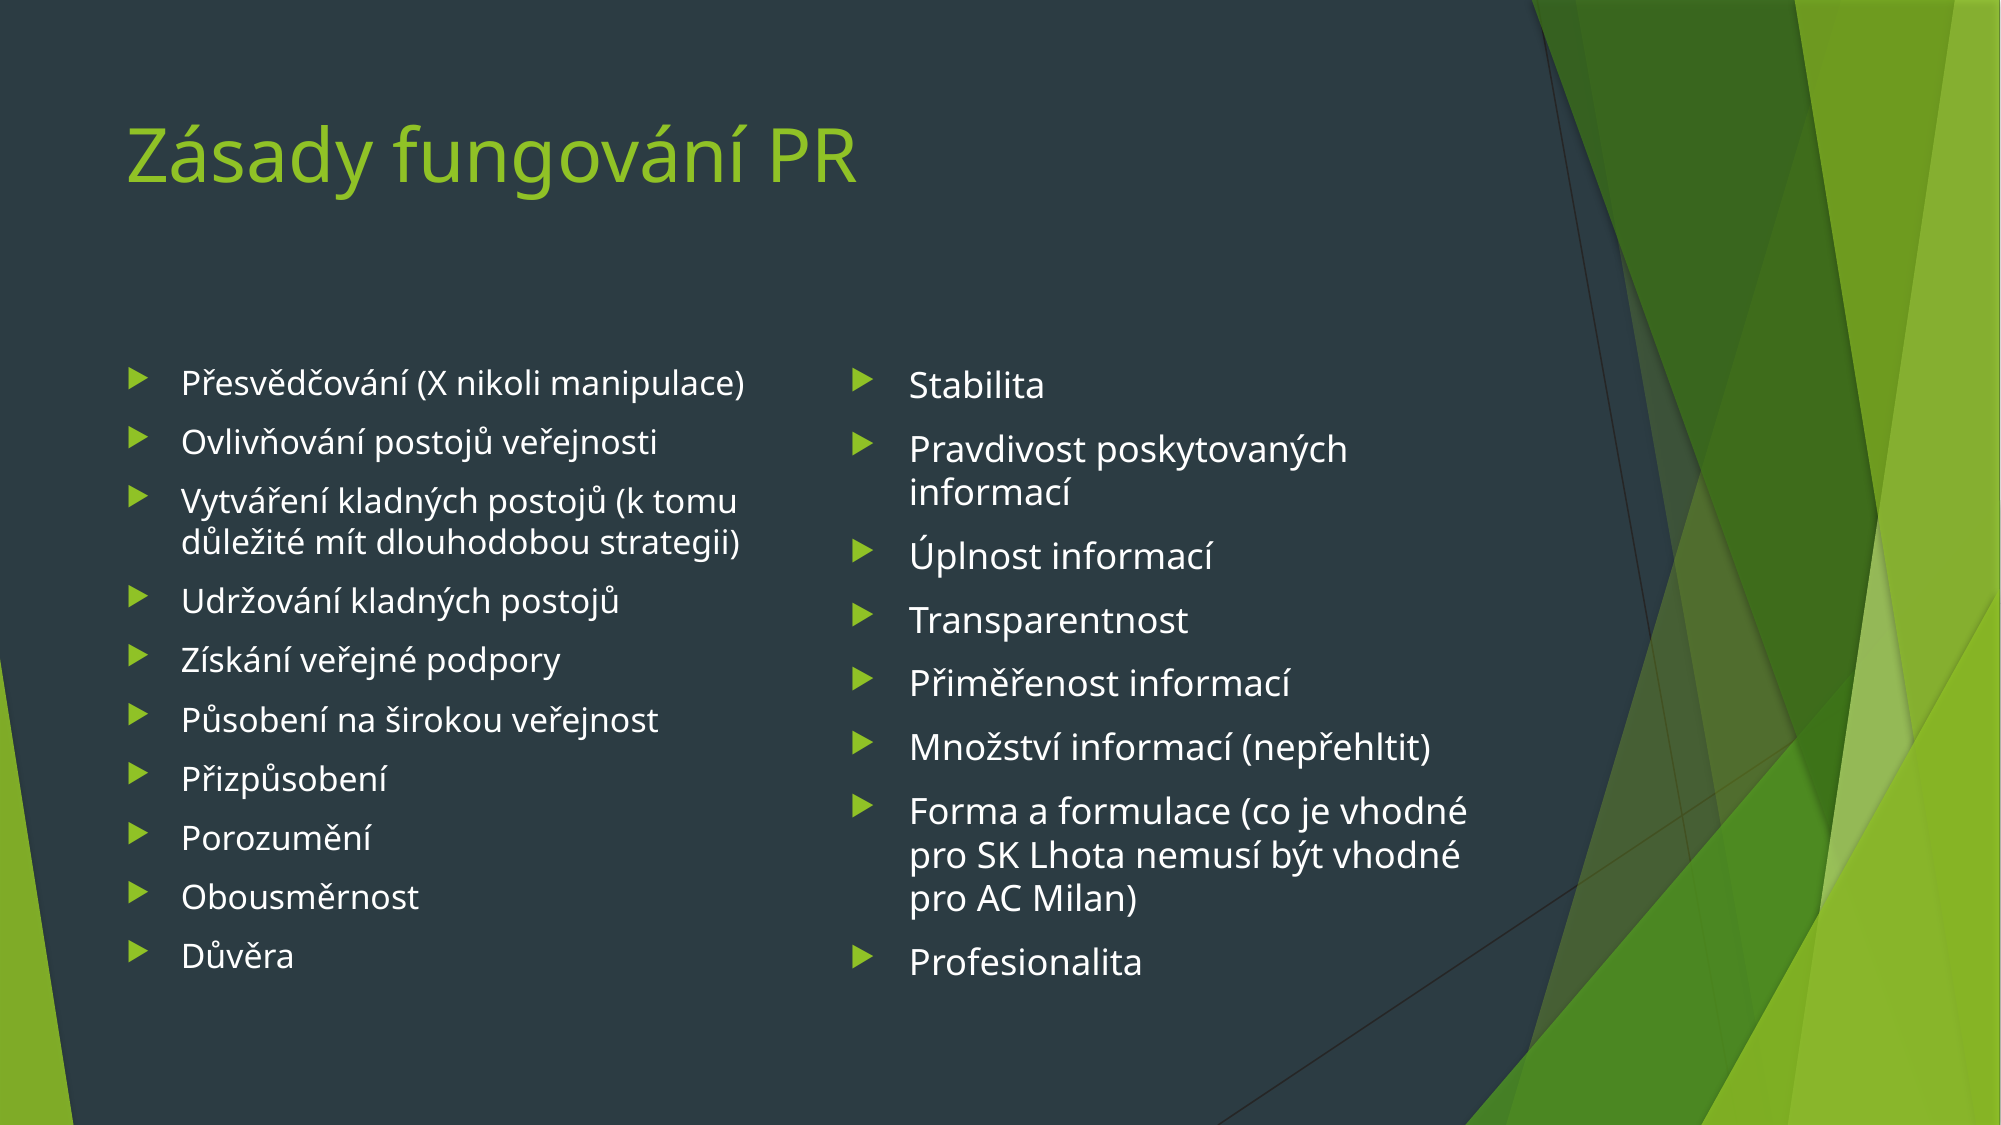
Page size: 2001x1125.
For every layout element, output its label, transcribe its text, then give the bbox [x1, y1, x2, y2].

list Stabilita Pravdivost poskytovaných informací Úplnost informací Transparentnost Přiměřenost informací Množství informací (nepřehltit) Forma a formulace (co je vhodné pro SK Lhota nemusí být vhodné pro AC Milan) Profesionalita [834, 354, 1522, 992]
list Přesvědčování (X nikoli manipulace) Ovlivňování postojů veřejnosti Vytváření kladných postojů (k tomu důležité mít dlouhodobou strategii) Udržování kladných postojů Získání veřejné podpory Působení na širokou veřejnost Přizpůsobení Porozumění Obousměrnost Důvěra [111, 354, 798, 992]
title Zásady fungování PR [111, 99, 1522, 317]
